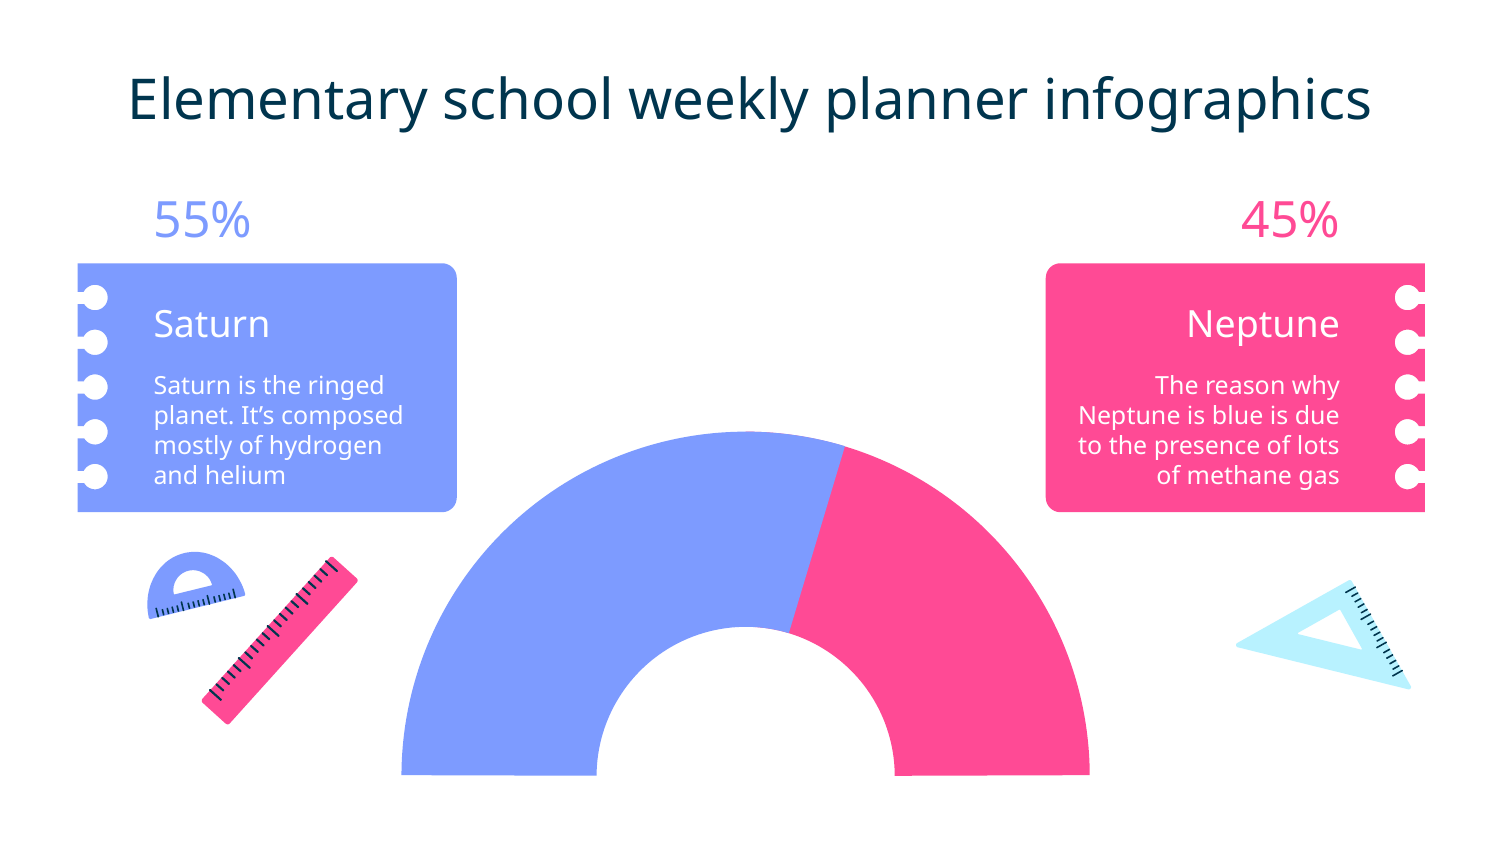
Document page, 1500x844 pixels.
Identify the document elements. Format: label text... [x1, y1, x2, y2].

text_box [188, 572, 317, 709]
text_box [401, 431, 845, 776]
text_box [77, 187, 457, 513]
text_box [245, 572, 371, 709]
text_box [1243, 593, 1397, 717]
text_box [1045, 187, 1426, 513]
title Elementary school weekly planner infographics [75, 67, 1425, 127]
text_box [789, 446, 1090, 776]
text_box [147, 551, 246, 620]
